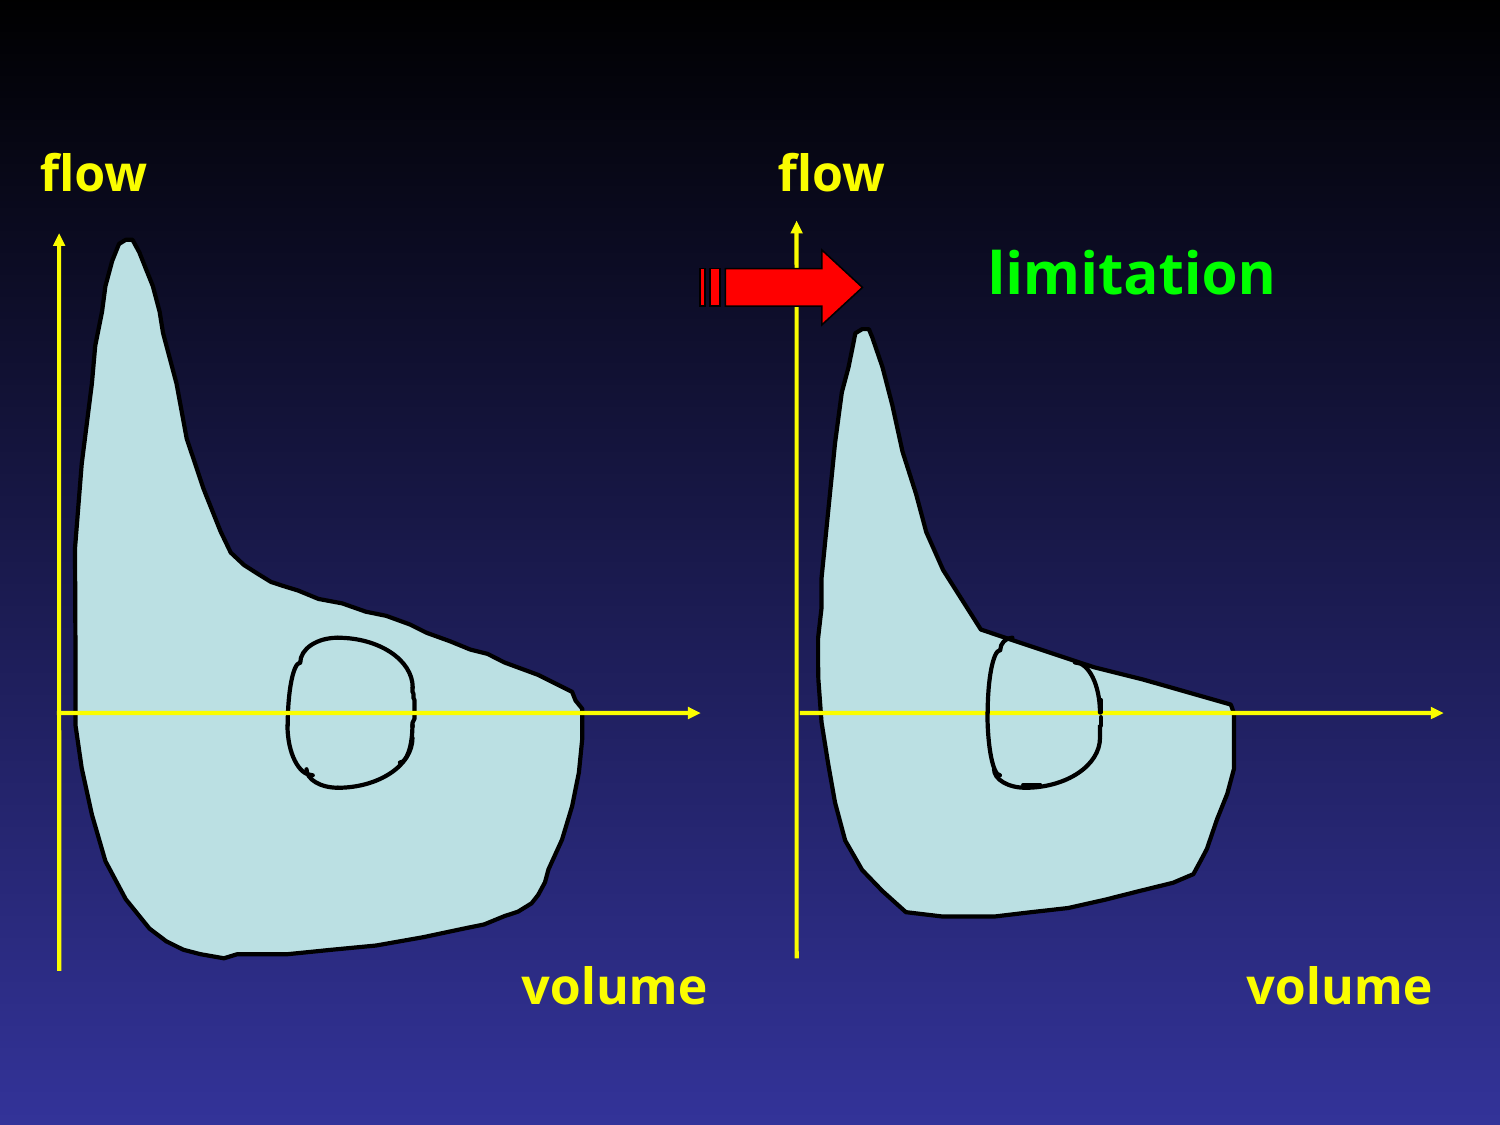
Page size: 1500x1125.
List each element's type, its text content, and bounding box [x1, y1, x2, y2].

text_box volume [506, 954, 723, 1023]
text_box [306, 768, 338, 788]
text_box [710, 268, 721, 307]
text_box [337, 737, 404, 788]
text_box limitation [972, 237, 1291, 315]
text_box flow [762, 141, 900, 210]
text_box [56, 706, 701, 720]
text_box [1074, 662, 1100, 713]
text_box [820, 714, 1235, 917]
text_box flow [25, 141, 163, 210]
text_box [75, 714, 583, 959]
text_box [337, 637, 413, 688]
text_box [287, 714, 301, 725]
text_box [75, 239, 583, 712]
text_box [1000, 637, 1013, 651]
text_box [725, 249, 863, 325]
text_box [52, 233, 66, 712]
text_box [987, 713, 1000, 769]
text_box [994, 768, 1026, 788]
text_box [300, 637, 338, 663]
text_box [818, 329, 1007, 712]
text_box [1000, 640, 1234, 712]
text_box [1000, 706, 1444, 720]
text_box [399, 725, 413, 763]
text_box [287, 725, 313, 775]
text_box [987, 650, 1001, 713]
text_box [699, 268, 706, 307]
text_box [287, 662, 301, 712]
text_box volume [1231, 954, 1448, 1023]
text_box [1025, 737, 1101, 788]
text_box [790, 220, 803, 268]
